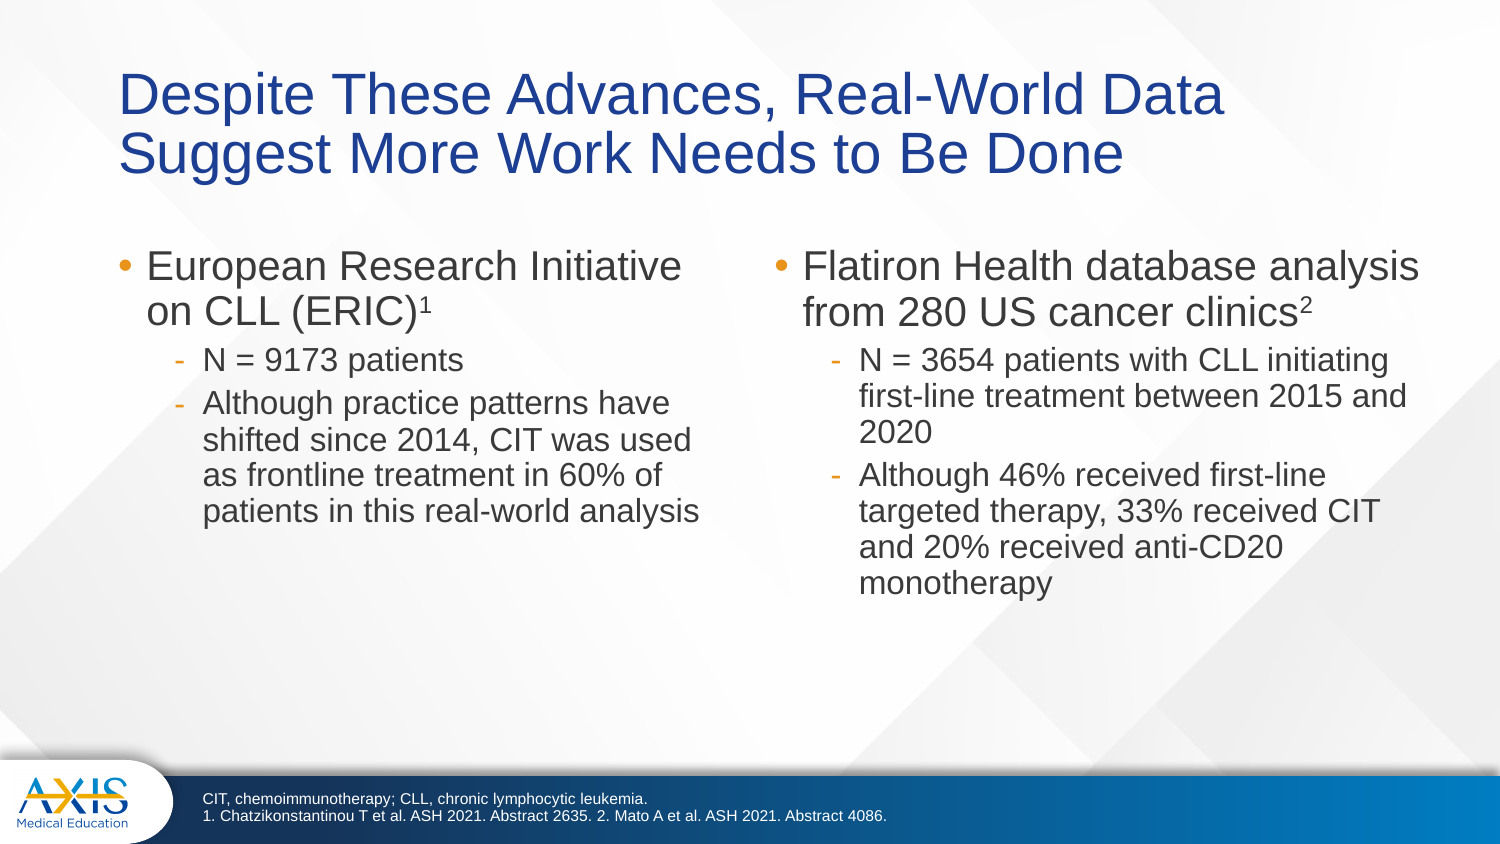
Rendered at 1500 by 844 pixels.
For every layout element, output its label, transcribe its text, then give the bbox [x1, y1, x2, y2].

title Despite These Advances, Real-World Data Suggest More Work Needs to Be Done [103, 44, 1397, 208]
picture [15, 770, 130, 835]
list Flatiron Health database analysis from 280 US cancer clinics2 N = 3654 patients with CLL initiating first-line treatment between 2015 and 2020 Although 46% received first-line targeted therapy, 33% received CIT and 20% received anti-CD20 monotherapy [759, 237, 1448, 760]
list European Research Initiative on CLL (ERIC)1 N = 9173 patients Although practice patterns have shifted since 2014, CIT was used as frontline treatment in 60% of patients in this real-world analysis [103, 237, 741, 760]
list CIT, chemoimmunotherapy; CLL, chronic lymphocytic leukemia. 1. Chatzikonstantinou T et al. ASH 2021. Abstract 2635. 2. Mato A et al. ASH 2021. Abstract 4086. [187, 777, 1246, 833]
